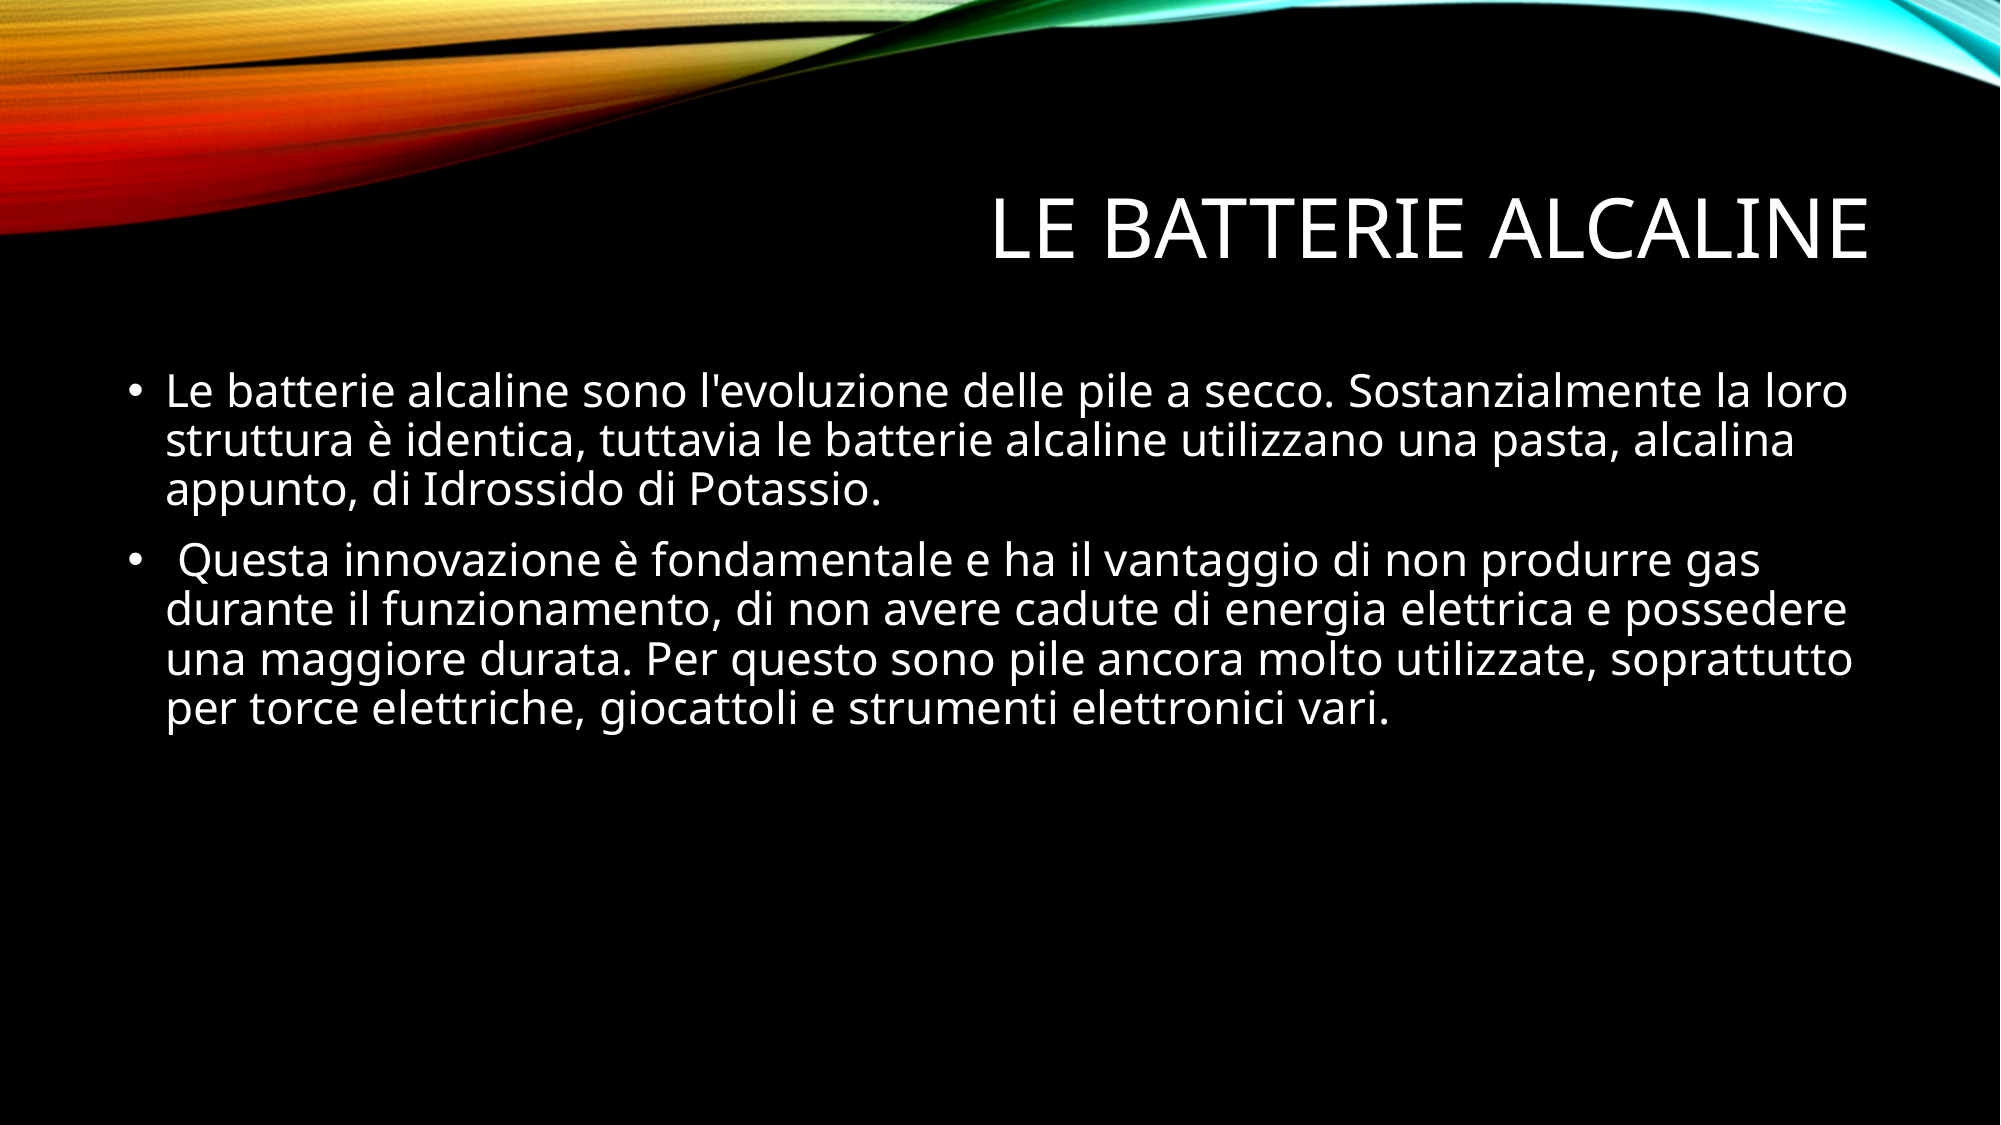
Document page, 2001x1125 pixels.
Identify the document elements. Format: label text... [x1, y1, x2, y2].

list Le batterie alcaline sono l'evoluzione delle pile a secco. Sostanzialmente la loro struttura è identica, tuttavia le batterie alcaline utilizzano una pasta, alcalina appunto, di Idrossido di Potassio. Questa innovazione è fondamentale e ha il vantaggio di non produrre gas durante il funzionamento, di non avere cadute di energia elettrica e possedere una maggiore durata. Per questo sono pile ancora molto utilizzate, soprattutto per torce elettriche, giocattoli e strumenti elettronici vari. [112, 360, 1888, 1021]
picture [0, 0, 2000, 237]
title LE BATTERIE ALCALINE [474, 125, 1888, 338]
